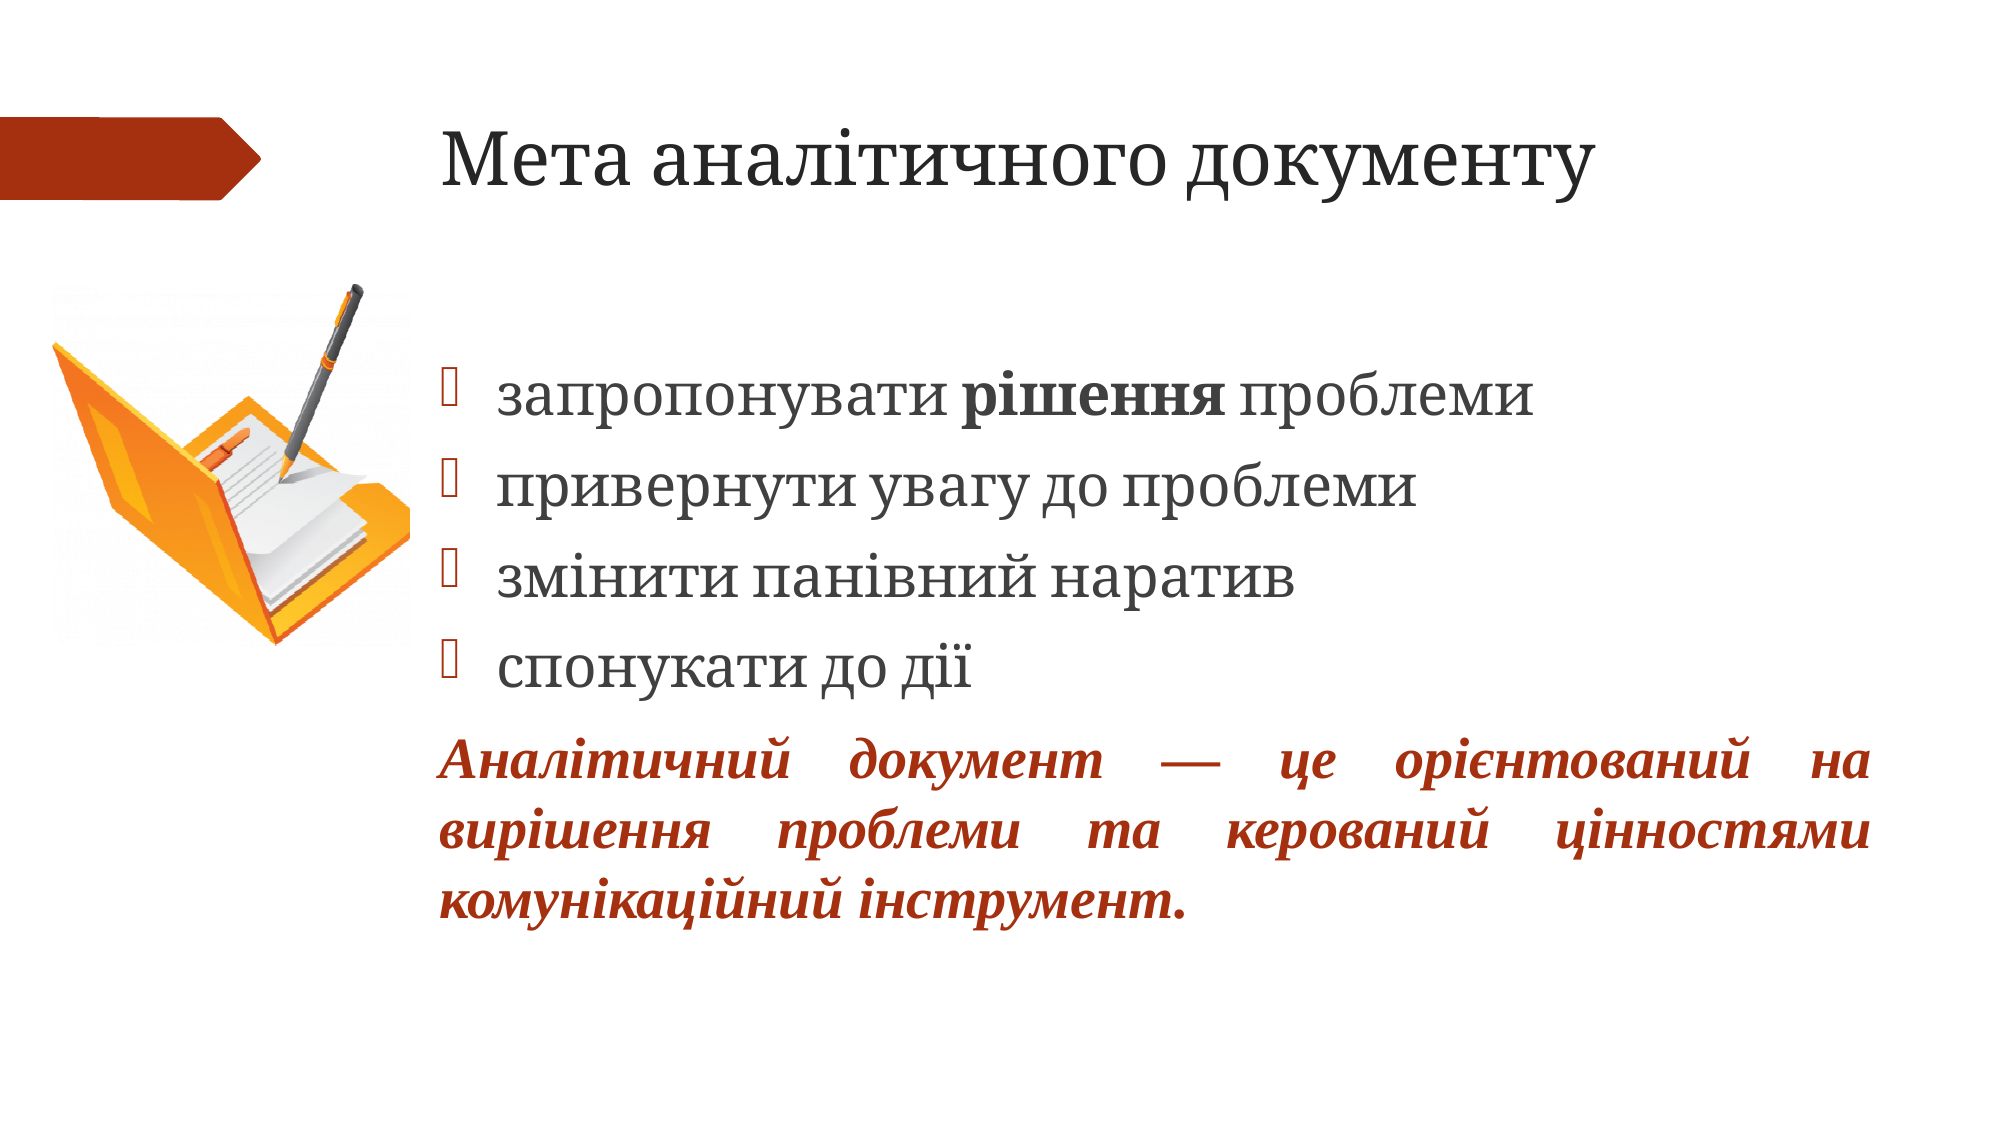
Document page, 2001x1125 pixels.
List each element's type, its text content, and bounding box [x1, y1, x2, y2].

list запропонувати рішення проблеми привернути увагу до проблеми змінити панівний наратив спонукати до дії Аналітичний документ — це орієнтований на вирішення проблеми та керований цінностями комунікаційний інструмент. [424, 350, 1888, 970]
picture [52, 283, 410, 646]
title Мета аналітичного документу [425, 102, 1888, 313]
